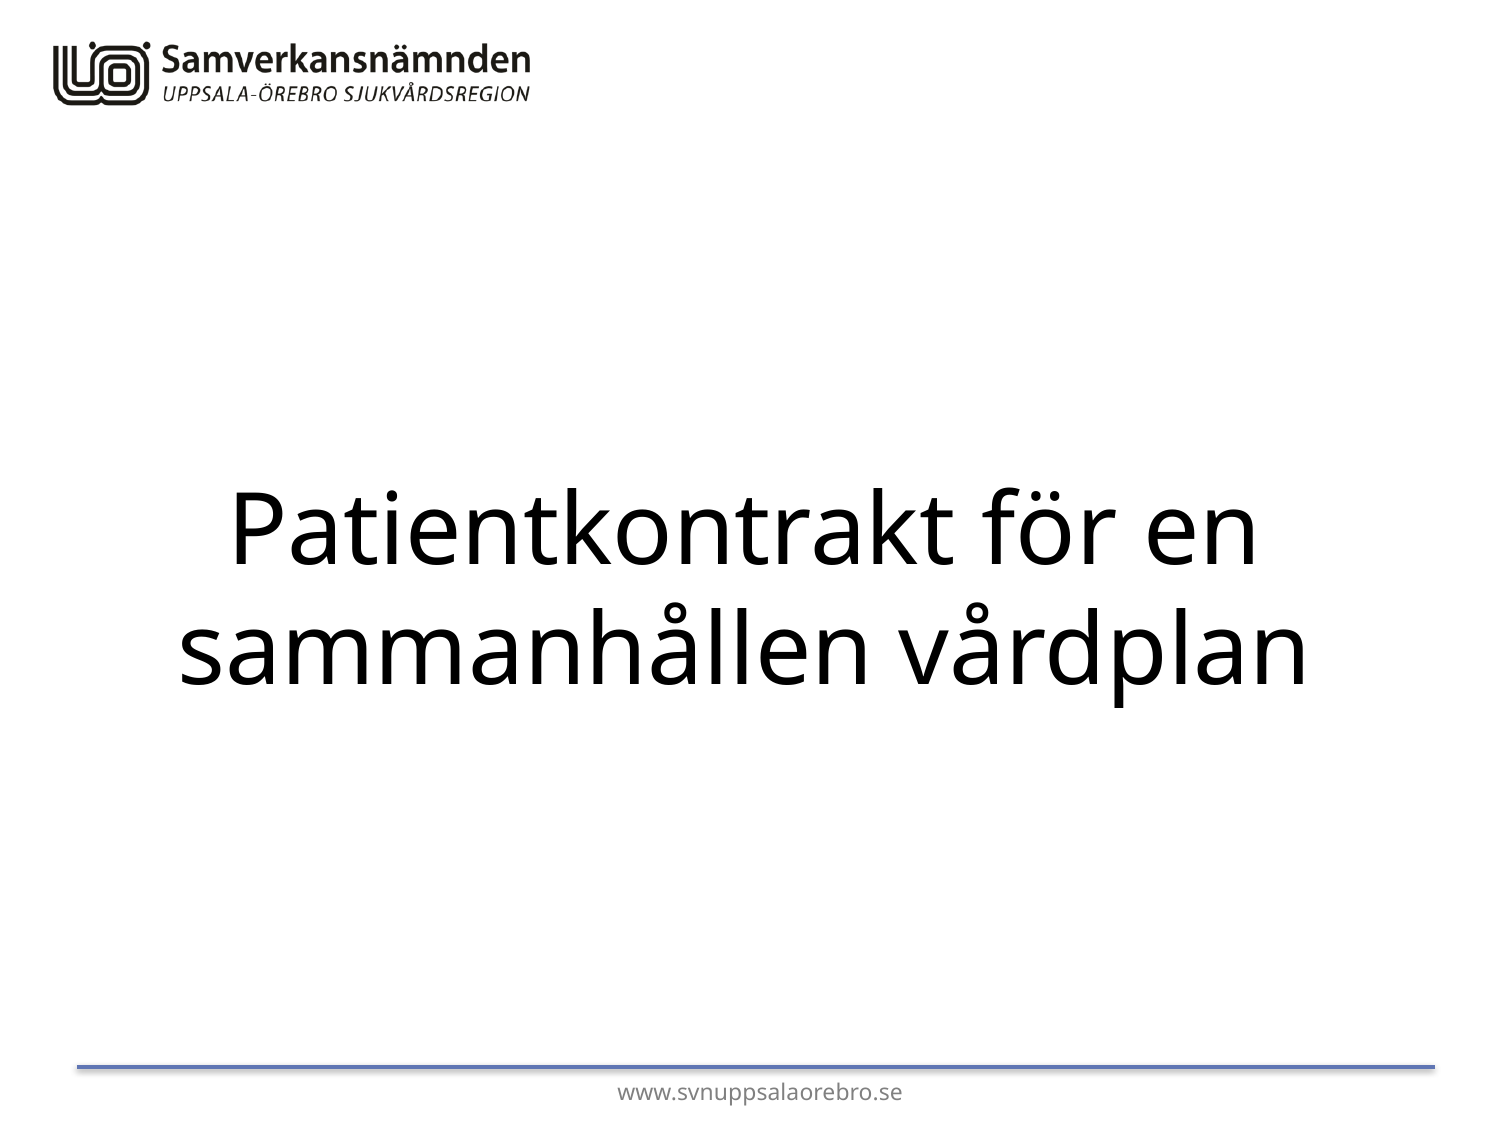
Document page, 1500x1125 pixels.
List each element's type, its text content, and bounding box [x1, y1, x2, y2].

picture [53, 41, 530, 106]
footer www.svnuppsalaorebro.se [472, 1070, 1048, 1103]
list Patientkontrakt för en sammanhållen vårdplan [64, 302, 1425, 941]
